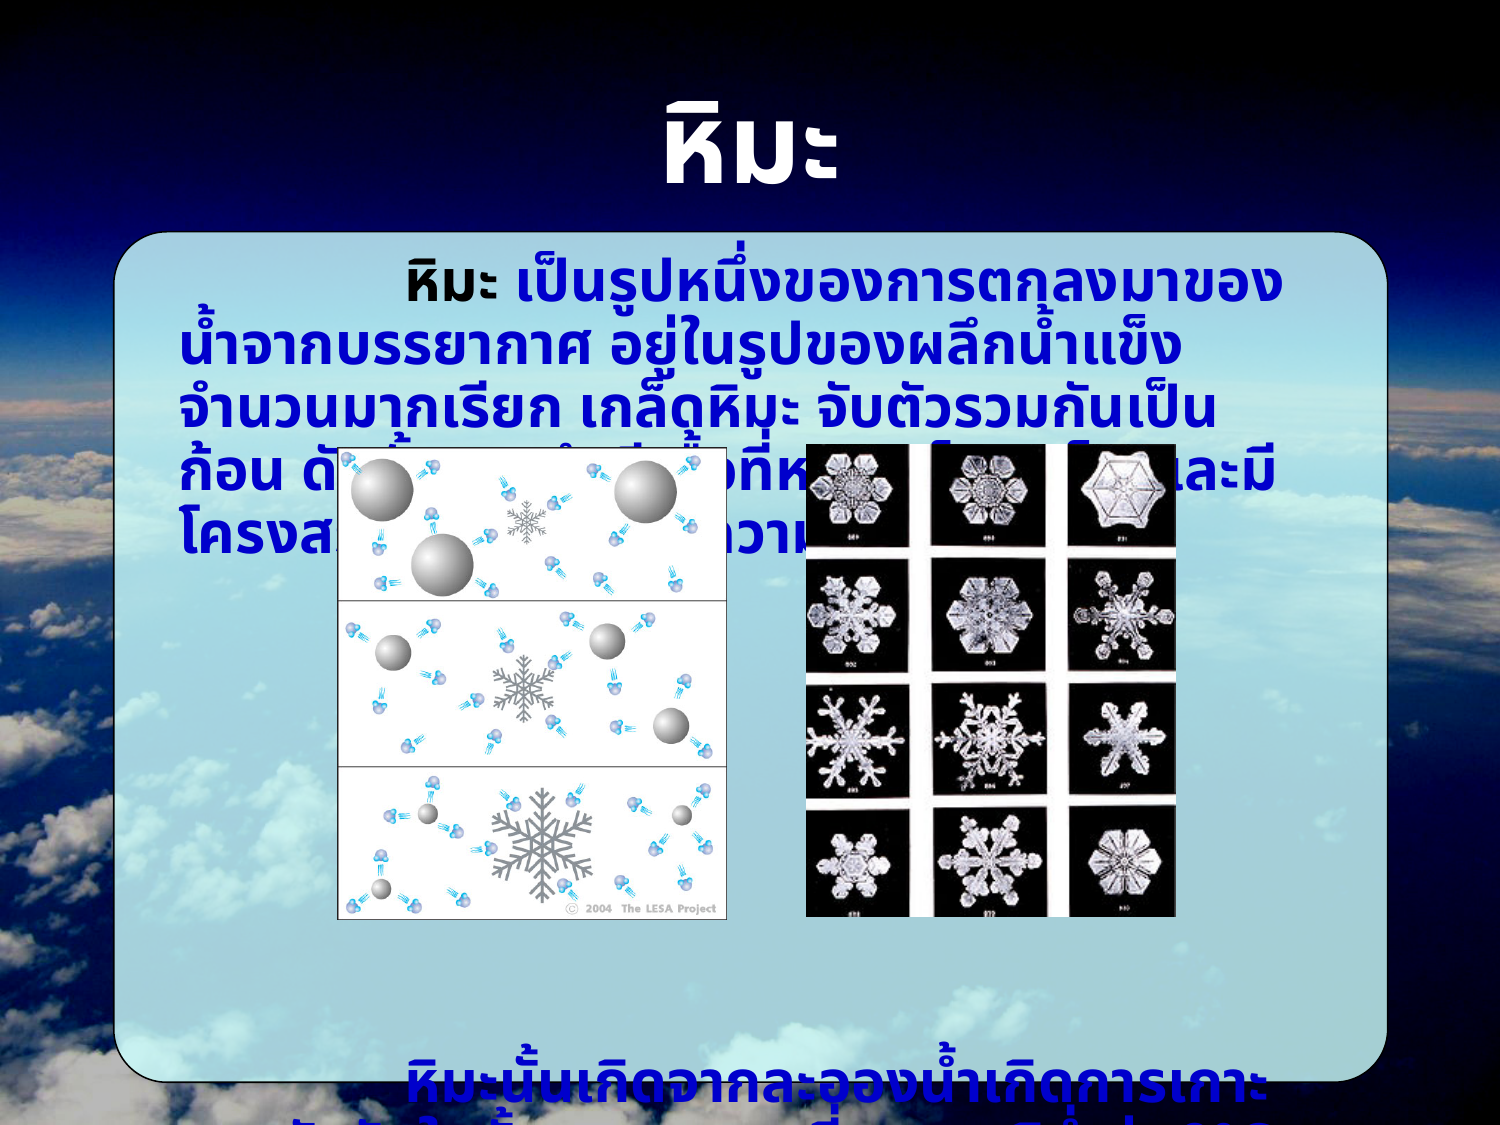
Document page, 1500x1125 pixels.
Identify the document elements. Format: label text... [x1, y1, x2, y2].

picture [0, 0, 1500, 1125]
list หิมะ เป็นรูปหนึ่งของการตกลงมาของน้ำจากบรรยากาศ อยู่ในรูปของผลึกน้ำแข็งจำนวนมากเรียก เกล็ดหิมะ จับตัวรวมกันเป็นก้อน ดังนั้นหิมะจึงมีเนื้อที่หยาบเป็นเกล็ด และมีโครงสร้างที่กลวงจึงมีความนุ่มเมื่อสัมผัส หิมะนั้นเกิดจากละอองน้ำเกิดการเกาะรวมตัวกันในชั้นบรรยากาศที่อุณหภูมิต่ำว่า 0°C (32°F) และตกลงมา [41, 243, 1341, 1071]
text_box [134, 231, 1388, 1083]
title หิมะ [75, 45, 1425, 233]
